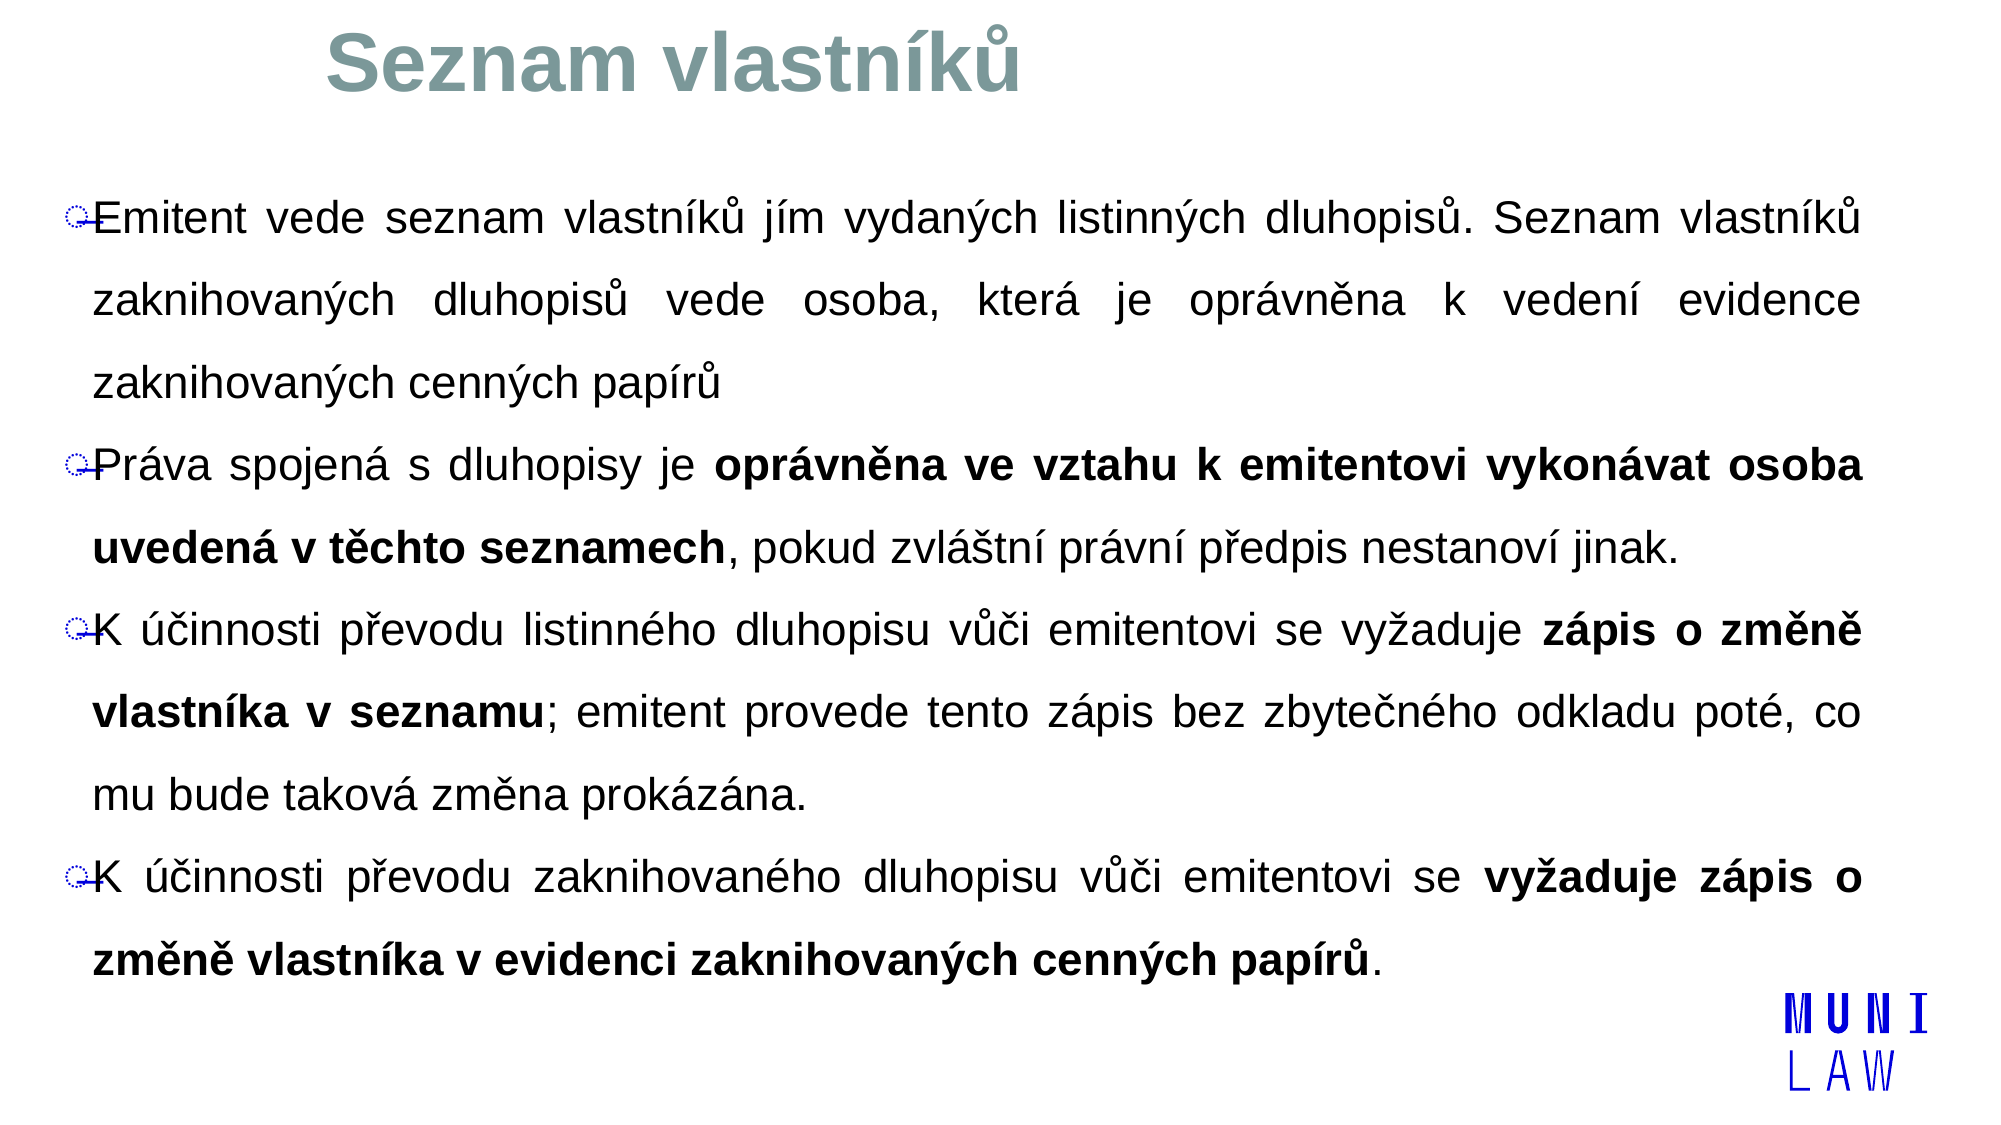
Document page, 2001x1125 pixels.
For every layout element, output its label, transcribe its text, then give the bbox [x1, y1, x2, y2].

title Seznam vlastníků [325, 24, 1676, 159]
list Emitent vede seznam vlastníků jím vydaných listinných dluhopisů. Seznam vlastníků zaknihovaných dluhopisů vede osoba, která je oprávněna k vedení evidence zaknihovaných cenných papírů Práva spojená s dluhopisy je oprávněna ve vztahu k emitentovi vykonávat osoba uvedená v těchto seznamech, pokud zvláštní právní předpis nestanoví jinak. K účinnosti převodu listinného dluhopisu vůči emitentovi se vyžaduje zápis o změně vlastníka v seznamu; emitent provede tento zápis bez zbytečného odkladu poté, co mu bude taková změna prokázána. K účinnosti převodu zaknihovaného dluhopisu vůči emitentovi se vyžaduje zápis o změně vlastníka v evidenci zaknihovaných cenných papírů. [51, 159, 1864, 1015]
